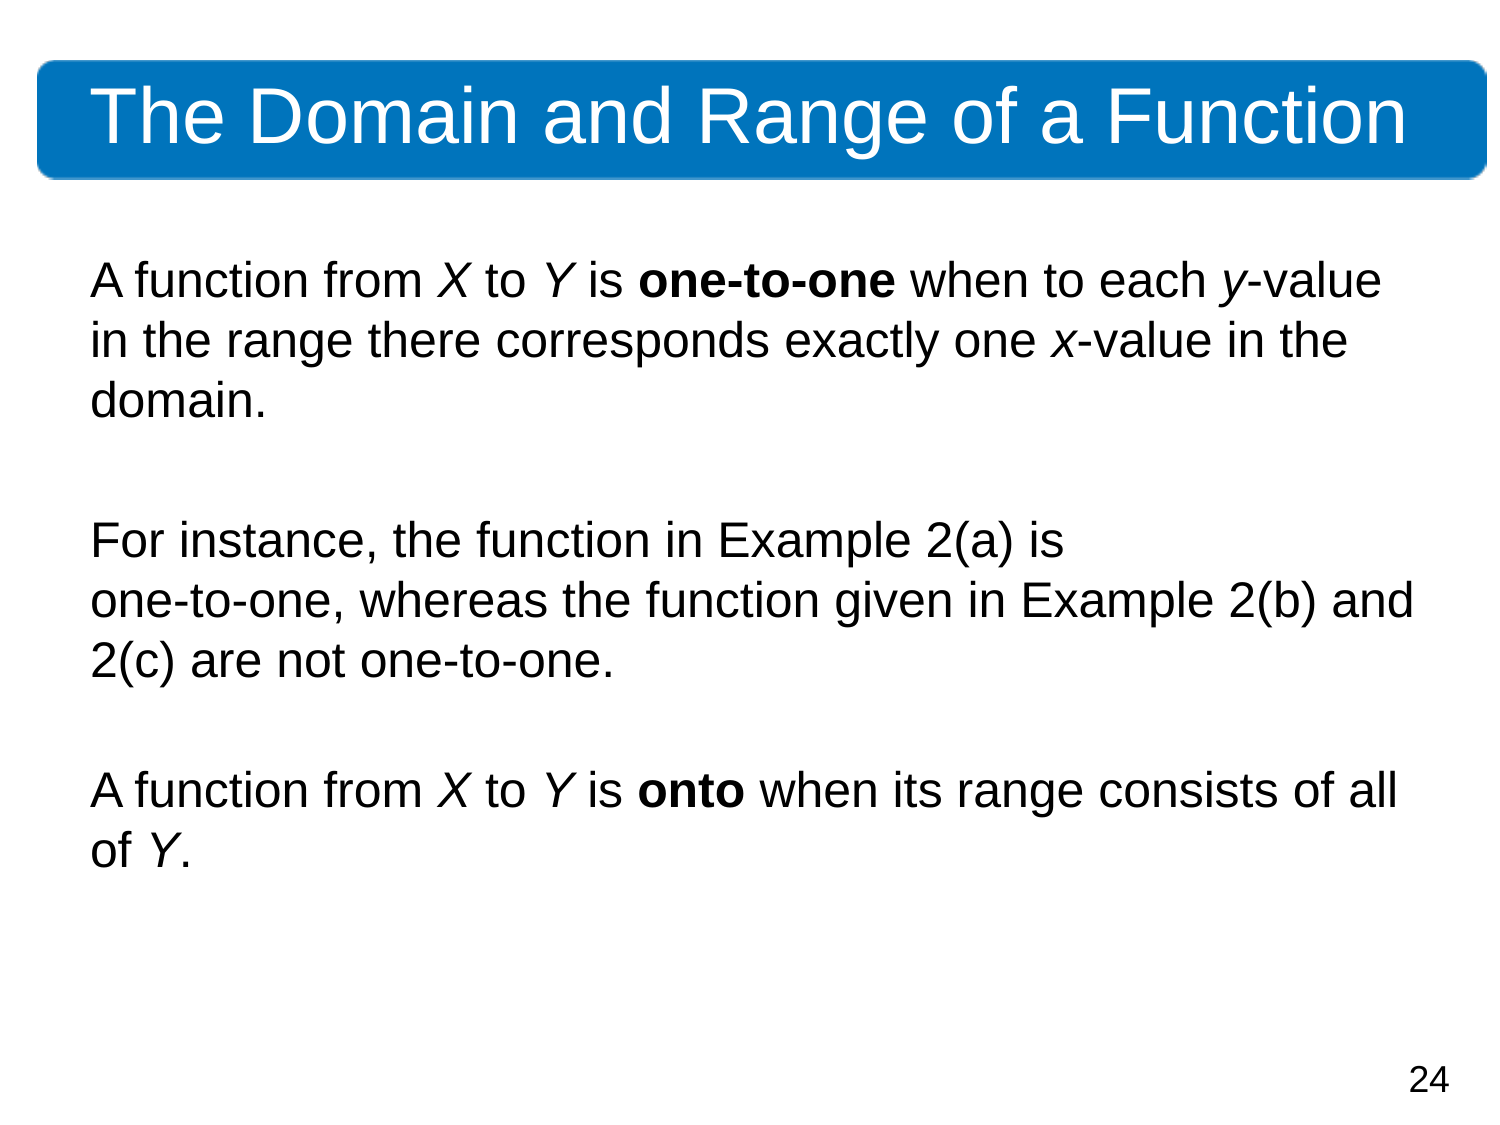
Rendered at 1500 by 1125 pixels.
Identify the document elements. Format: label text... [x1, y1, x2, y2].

list A function from X to Y is one-to-one when to each y-value in the range there corresponds exactly one x-value in the domain. For instance, the function in Example 2(a) is one-to-one, whereas the function given in Example 2(b) and 2(c) are not one-to-one. A function from X to Y is onto when its range consists of all of Y. [74, 239, 1451, 1076]
text_box The Domain and Range of a Function [74, 56, 1438, 167]
picture [37, 60, 1487, 180]
